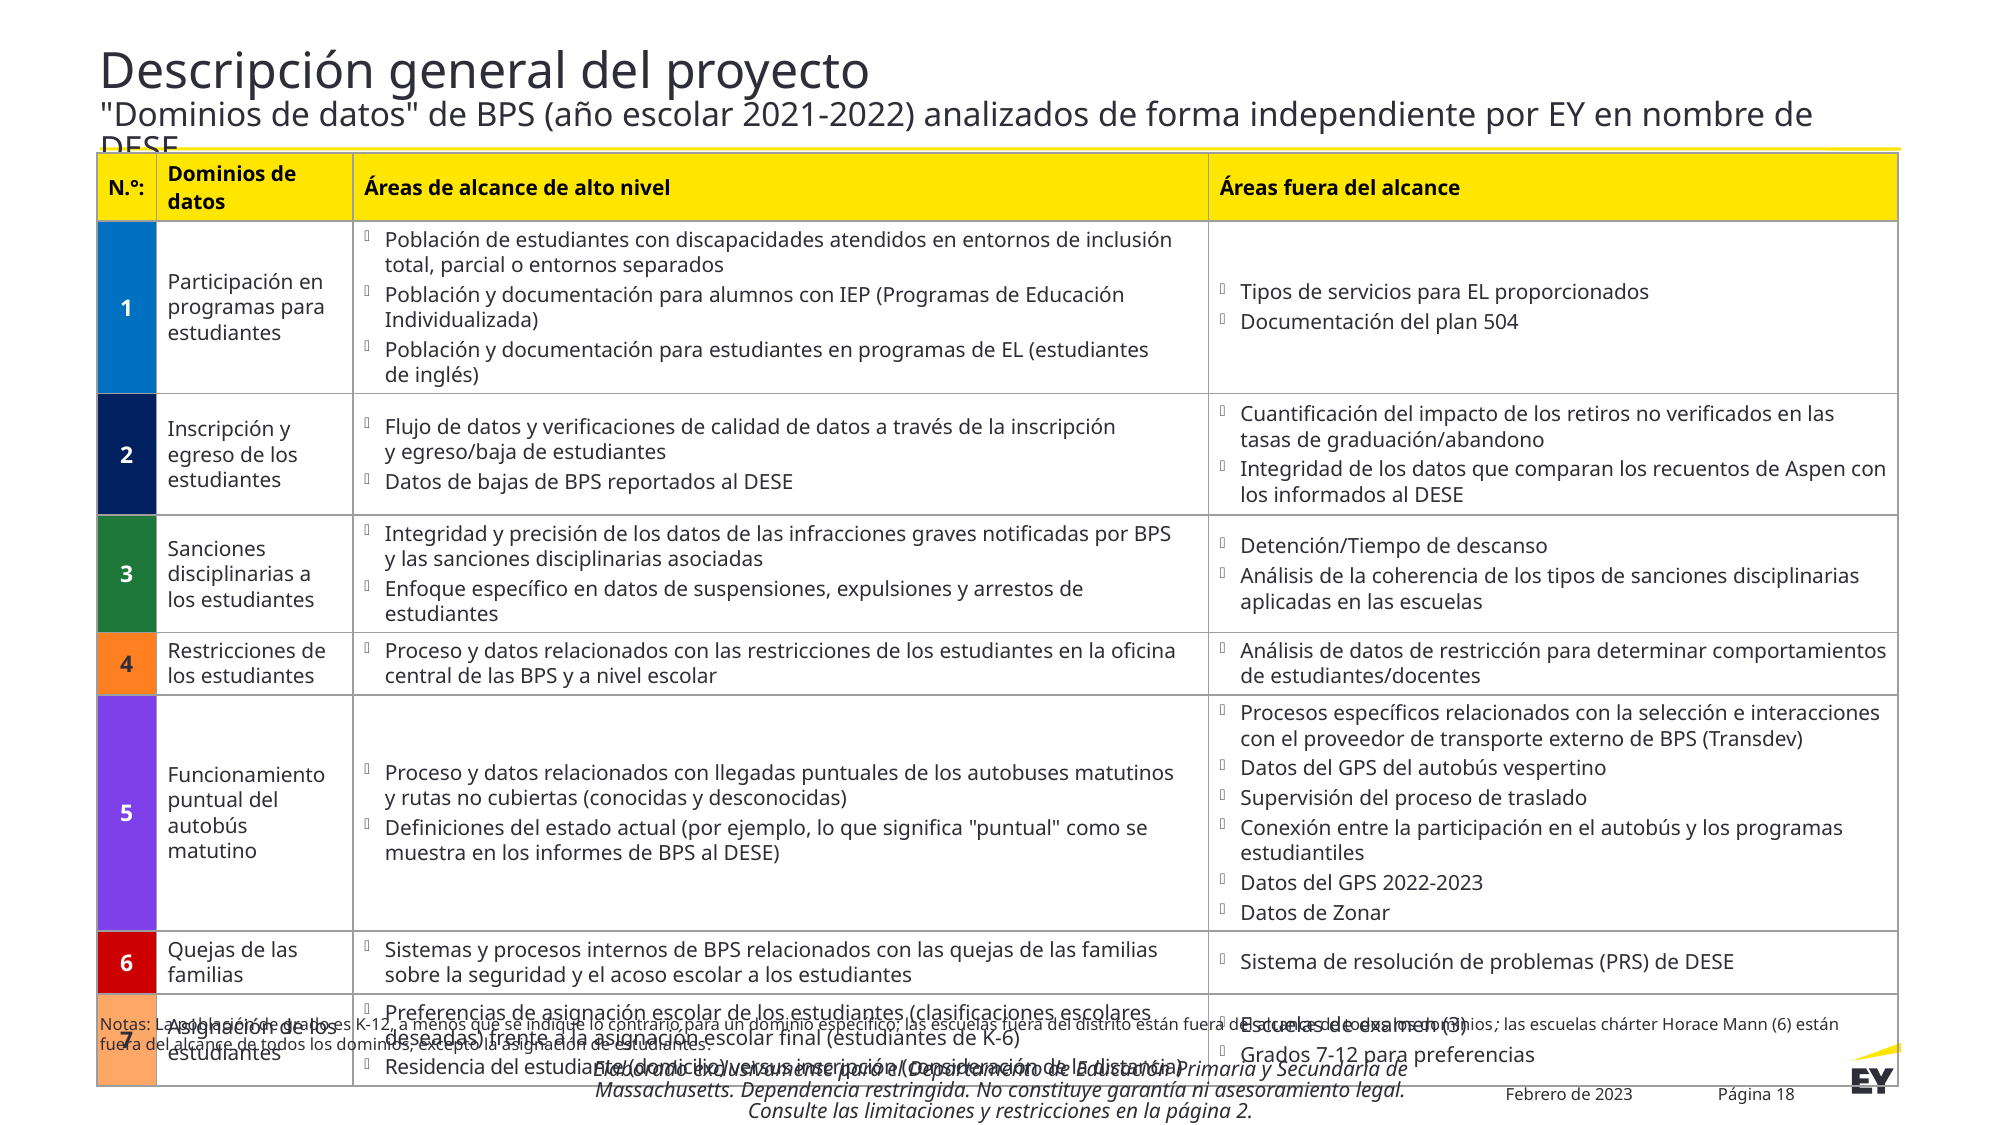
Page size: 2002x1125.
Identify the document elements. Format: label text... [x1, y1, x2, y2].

table_cell Detención/Tiempo de descanso Análisis de la coherencia de los tipos de sanciones disciplinarias aplicadas en las escuelas [1209, 516, 1897, 632]
table_cell Cuantificación del impacto de los retiros no verificados en las tasas de graduación/abandono Integridad de los datos que comparan los recuentos de Aspen con los informados al DESE [1209, 394, 1897, 514]
table_header Áreas de alcance de alto nivel [354, 154, 1208, 220]
table_cell Sistema de resolución de problemas (PRS) de DESE [1209, 932, 1897, 993]
table_cell Proceso y datos relacionados con las restricciones de los estudiantes en la oficina central de las BPS y a nivel escolar [354, 633, 1208, 694]
table_cell Sanciones disciplinarias a los estudiantes [157, 516, 352, 632]
title Descripción general del proyecto "Dominios de datos" de BPS (año escolar 2021-2022) analizados de forma independiente por EY en nombre de DESE [100, 48, 1901, 146]
table_cell Análisis de datos de restricción para determinar comportamientos de estudiantes/docentes [1209, 633, 1897, 694]
table_cell Sistemas y procesos internos de BPS relacionados con las quejas de las familias sobre la seguridad y el acoso escolar a los estudiantes [354, 932, 1208, 993]
table_cell Flujo de datos y verificaciones de calidad de datos a través de la inscripción y egreso/baja de estudiantes Datos de bajas de BPS reportados al DESE [354, 394, 1208, 514]
table_cell Funcionamiento puntual del autobús matutino [157, 696, 352, 930]
slide_number Febrero de 2023 [1490, 1076, 1687, 1106]
table_cell 1 [98, 222, 156, 393]
table_cell Población de estudiantes con discapacidades atendidos en entornos de inclusión total, parcial o entornos separados Población y documentación para alumnos con IEP (Programas de Educación Individualizada) Población y documentación para estudiantes en programas de EL (estudiantes de inglés) [354, 222, 1208, 393]
table_cell 6 [98, 932, 156, 993]
table_cell 3 [98, 516, 156, 632]
table_header Dominios de datos [157, 154, 352, 220]
table_cell 5 [98, 696, 156, 930]
table_header N.°: [98, 154, 156, 220]
slide_number Página 18 [1703, 1076, 1812, 1106]
table_cell Preferencias de asignación escolar de los estudiantes (clasificaciones escolares deseadas) frente a la asignación escolar final (estudiantes de K-6) Residencia del estudiante (domicilio) versus inscripción (consideración de la distancia) [354, 995, 1208, 1024]
table_cell 7 [98, 995, 156, 1085]
table_cell Participación en programas para estudiantes [157, 222, 352, 393]
text_box Elaborado exclusivamente para el Departamento de Educación Primaria y Secundaria de Massachusetts. Dependencia restringida. No constituye garantía ni asesoramiento legal. Consulte las limitaciones y restricciones en la página 2. [586, 1053, 1415, 1123]
table_cell Asignación de los estudiantes [157, 995, 352, 1024]
table_cell Asignación de los estudiantes [157, 1054, 352, 1085]
table_cell Inscripción y egreso de los estudiantes [157, 394, 352, 514]
table_cell Escuelas de examen (3) Grados 7-12 para preferencias [1209, 995, 1897, 1085]
text_box Notas: La población de grado es K-12, a menos que se indique lo contrario para un dominio específico; las escuelas fuera del distrito están fuera del alcance de todos los dominios; las escuelas chárter Horace Mann (6) están fuera del alcance de todos los dominios, excepto la asignación de estudiantes. [100, 1024, 1863, 1054]
table_cell Proceso y datos relacionados con llegadas puntuales de los autobuses matutinos y rutas no cubiertas (conocidas y desconocidas) Definiciones del estado actual (por ejemplo, lo que significa "puntual" como se muestra en los informes de BPS al DESE) [354, 696, 1208, 930]
table_cell 2 [98, 394, 156, 514]
table_cell Integridad y precisión de los datos de las infracciones graves notificadas por BPS y las sanciones disciplinarias asociadas Enfoque específico en datos de suspensiones, expulsiones y arrestos de estudiantes [354, 516, 1208, 632]
table_cell Quejas de las familias [157, 932, 352, 993]
table_cell Tipos de servicios para EL proporcionados Documentación del plan 504 [1209, 222, 1897, 393]
table_cell Procesos específicos relacionados con la selección e interacciones con el proveedor de transporte externo de BPS (Transdev) Datos del GPS del autobús vespertino Supervisión del proceso de traslado Conexión entre la participación en el autobús y los programas estudiantiles Datos del GPS 2022-2023 Datos de Zonar [1209, 696, 1897, 930]
table_cell Restricciones de los estudiantes [157, 633, 352, 694]
table_cell Preferencias de asignación escolar de los estudiantes (clasificaciones escolares deseadas) frente a la asignación escolar final (estudiantes de K-6) Residencia del estudiante (domicilio) versus inscripción (consideración de la distancia) [354, 1054, 586, 1085]
table_cell 4 [98, 633, 156, 694]
table_header Áreas fuera del alcance [1209, 154, 1897, 220]
